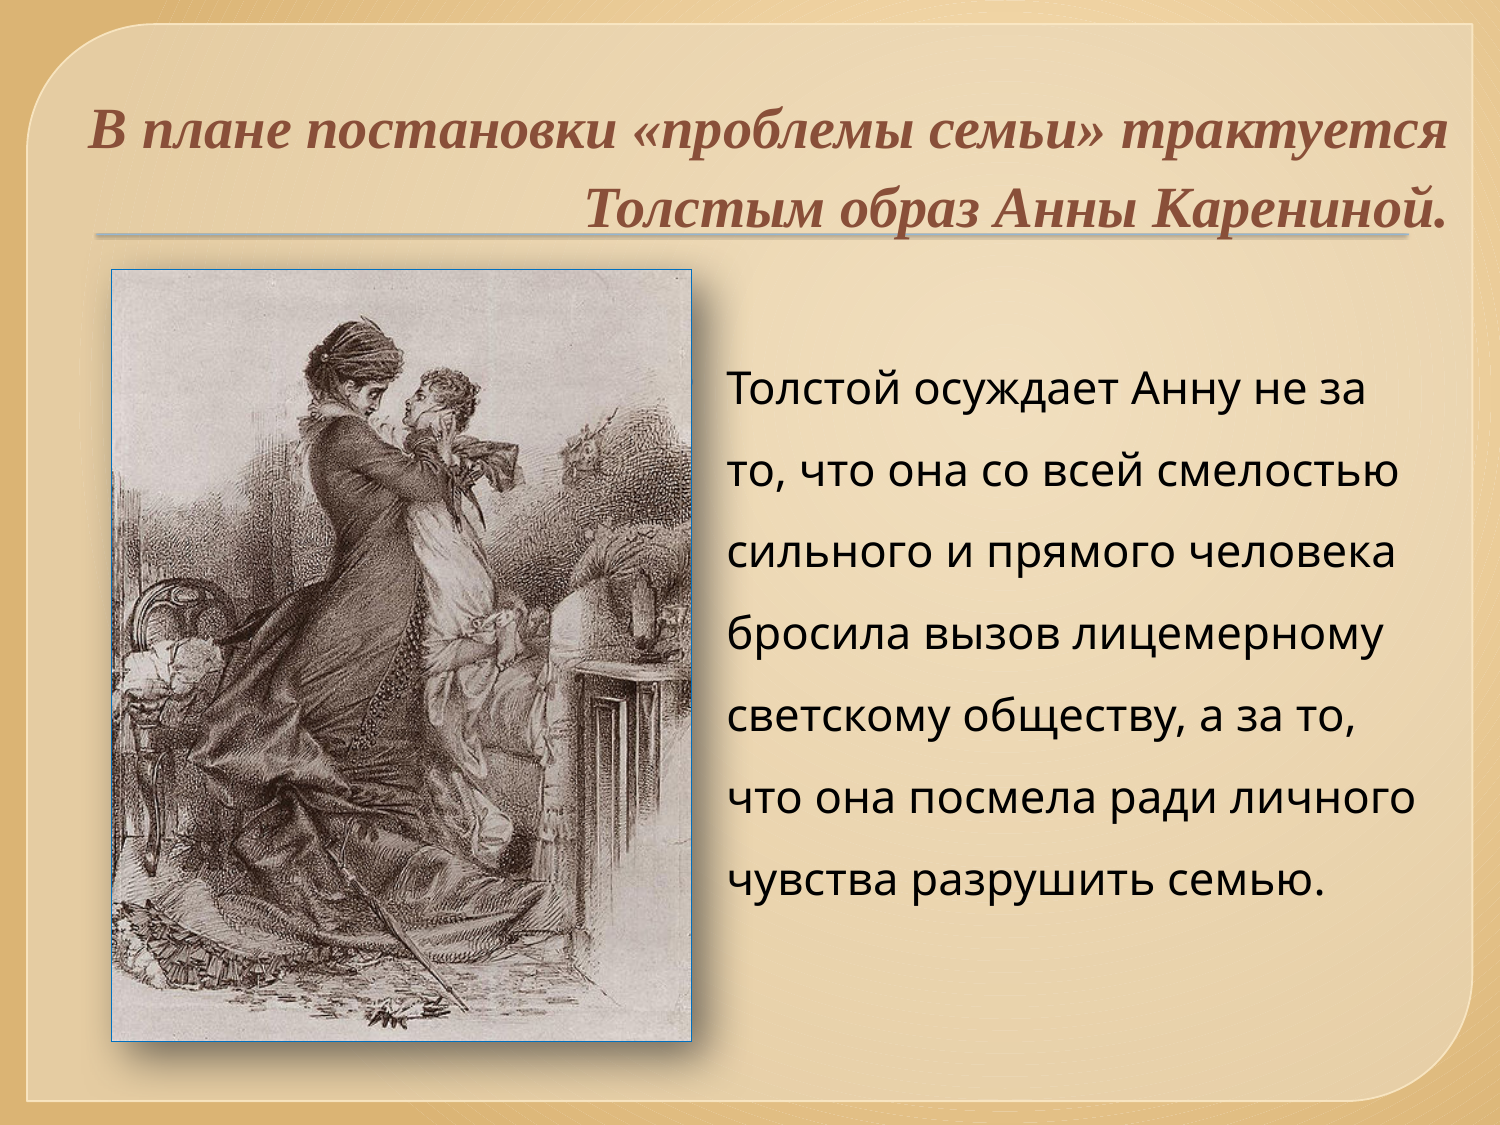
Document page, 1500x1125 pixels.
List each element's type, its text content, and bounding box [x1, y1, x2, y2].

picture [111, 269, 692, 1042]
title В плане постановки «проблемы семьи» трактуется Толстым образ Анны Карениной. [35, 0, 1465, 247]
list Толстой осуждает Анну не за то, что она со всей смелостью сильного и прямого человека бросила вызов лицемерному светскому обществу, а за то, что она посмела ради личного чувства разрушить семью. [725, 269, 1454, 1012]
